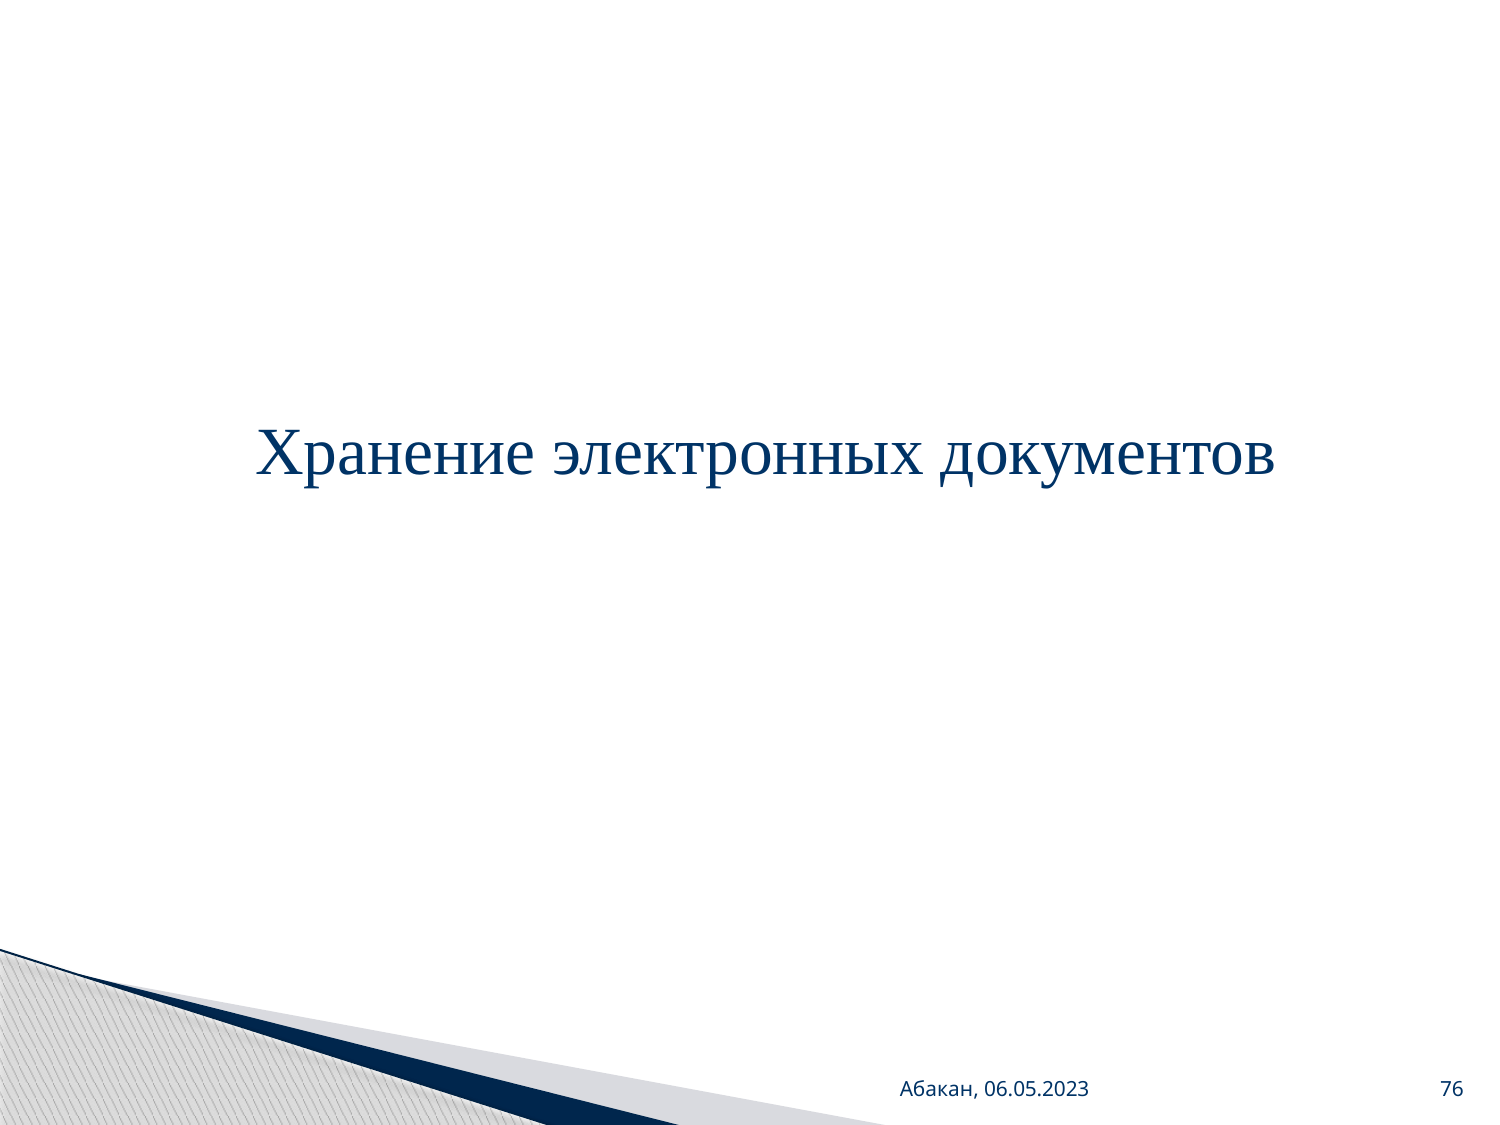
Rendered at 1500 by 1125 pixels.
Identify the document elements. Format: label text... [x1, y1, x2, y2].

slide_number 76 [1418, 1051, 1479, 1112]
footer Абакан, 06.05.2023 [718, 1051, 1105, 1112]
title Хранение электронных документов [99, 397, 1450, 821]
